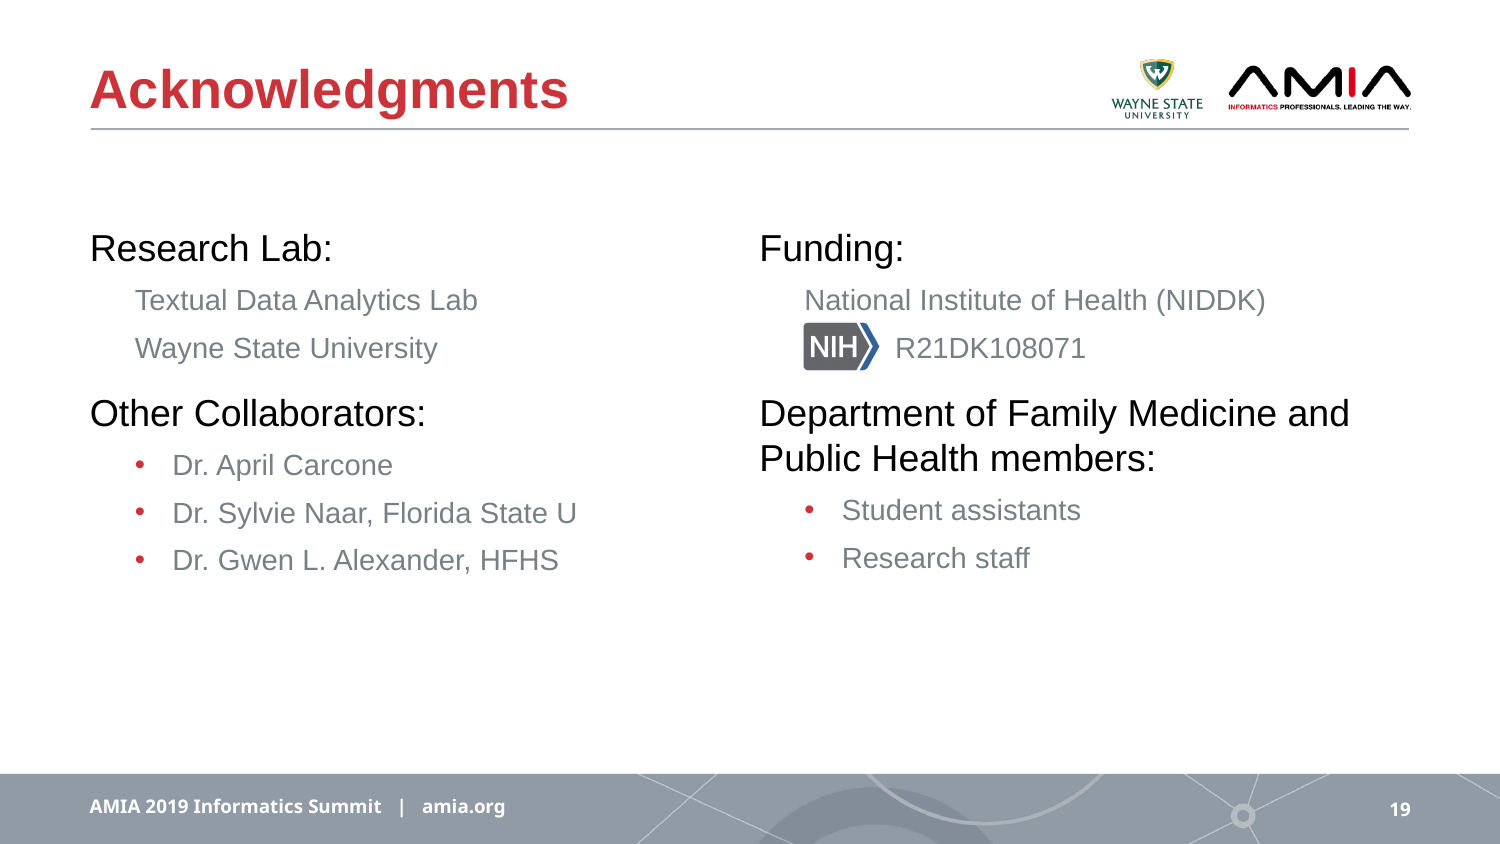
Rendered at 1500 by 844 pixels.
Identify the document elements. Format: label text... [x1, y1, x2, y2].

title Acknowledgments [89, 66, 1105, 119]
picture [0, 0, 1500, 844]
text_box Funding: National Institute of Health (NIDDK) R21DK108071 Department of Family Medicine and Public Health members: Student assistants Research staff [759, 154, 1388, 740]
slide_number 19 [1098, 798, 1412, 822]
list Research Lab: Textual Data Analytics Lab Wayne State University Other Collaborators: Dr. April Carcone Dr. Sylvie Naar, Florida State U Dr. Gwen L. Alexander, HFHS [89, 154, 718, 740]
footer AMIA 2019 Informatics Summit | amia.org [89, 798, 915, 816]
